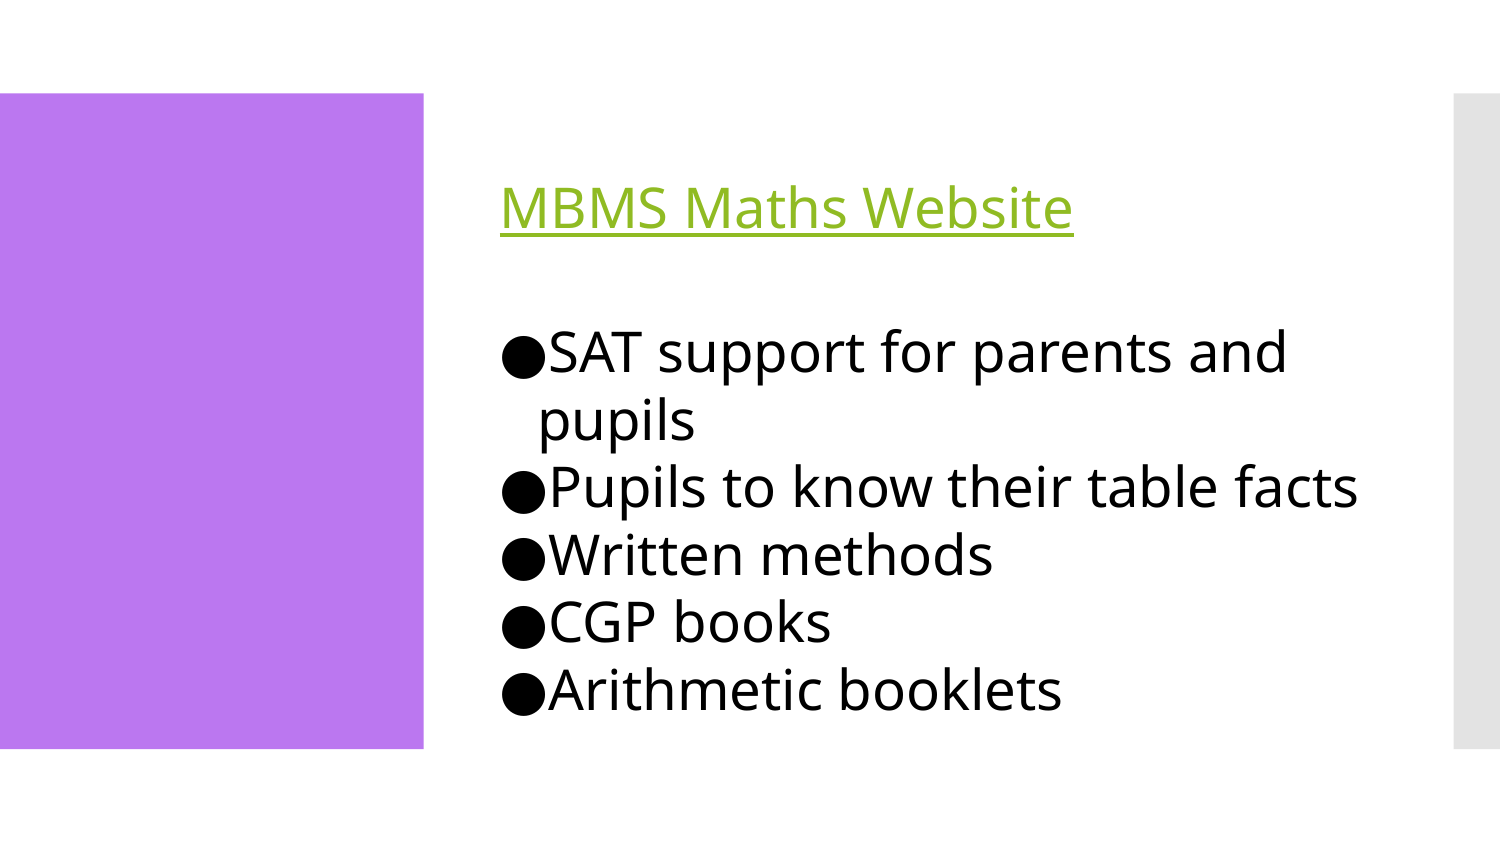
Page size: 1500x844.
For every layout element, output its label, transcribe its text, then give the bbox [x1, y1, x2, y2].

text_box MBMS Maths Website SAT support for parents and pupils Pupils to know their table facts Written methods CGP books Arithmetic booklets [488, 161, 1464, 733]
